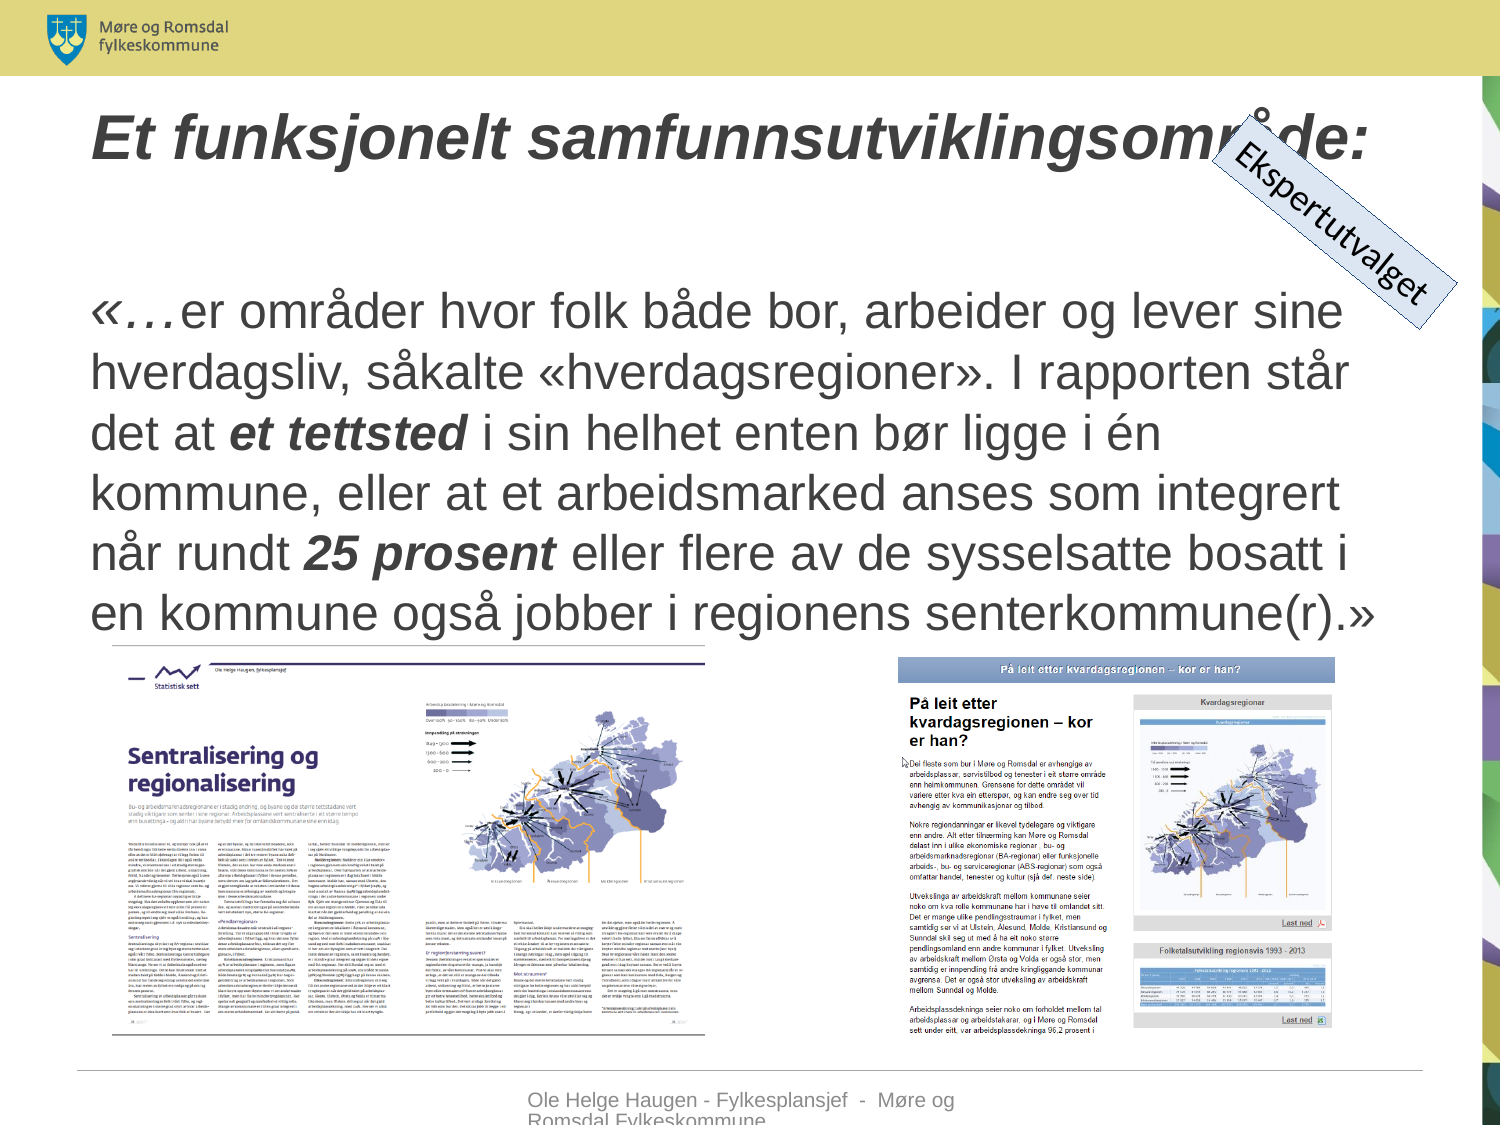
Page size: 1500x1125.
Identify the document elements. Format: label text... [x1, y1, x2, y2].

list «…er områder hvor folk både bor, arbeider og lever sine hverdagsliv, såkalte «hverdagsregioner». I rapporten står det at et tettsted i sin helhet enten bør ligge i én kommune, eller at et arbeidsmarked anses som integrert når rundt 25 prosent eller flere av de sysselsatte bosatt i en kommune også jobber i regionens senterkommune(r).» [75, 262, 1425, 1005]
text_box Ekspertutvalget [1212, 114, 1458, 330]
title Et funksjonelt samfunnsutviklingsområde: [76, 78, 1427, 262]
picture [29, 4, 278, 76]
picture [1482, 76, 1500, 431]
picture [897, 657, 1335, 1036]
picture [111, 644, 705, 1036]
picture [1482, 461, 1500, 1125]
footer Ole Helge Haugen - Fylkesplansjef - Møre og Romsdal Fylkeskommune [512, 1069, 988, 1125]
